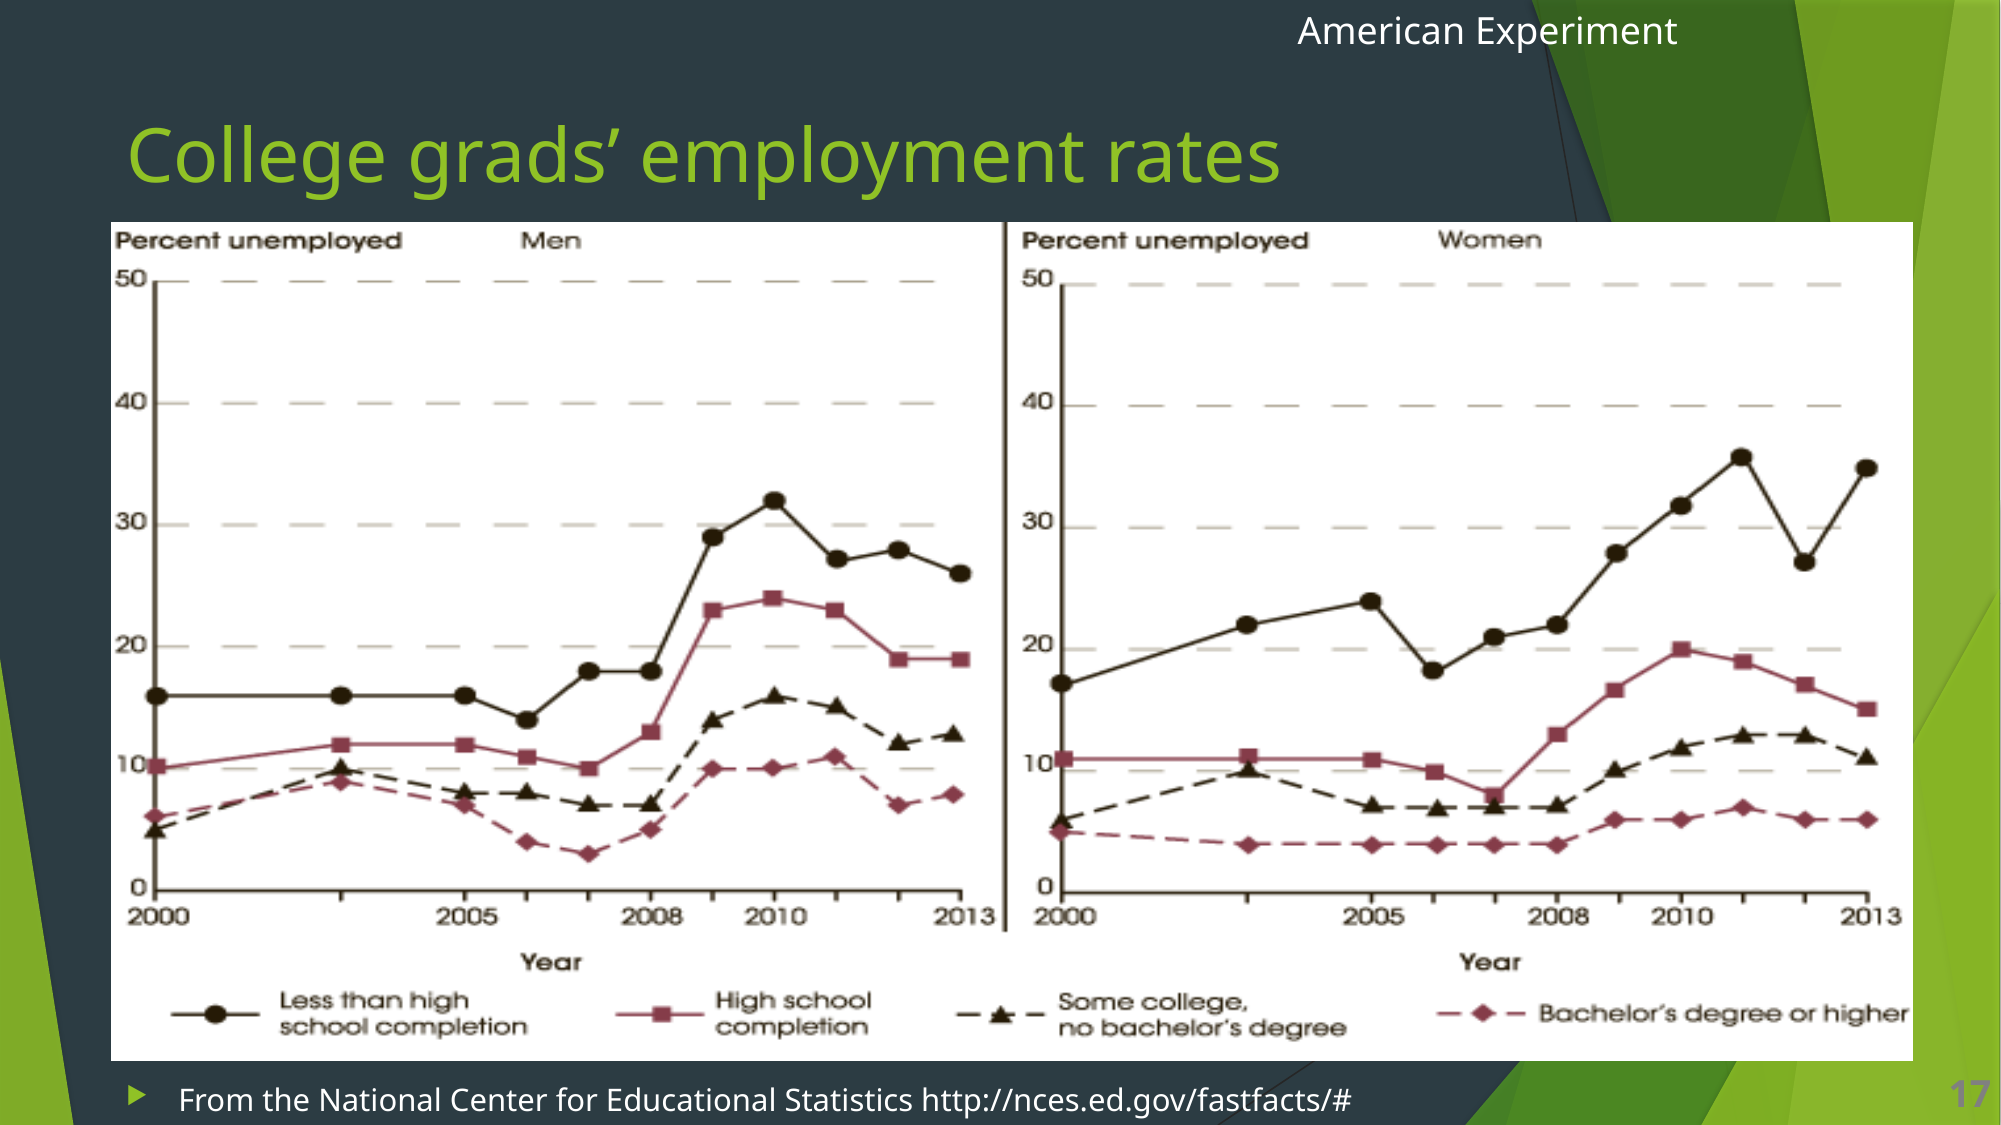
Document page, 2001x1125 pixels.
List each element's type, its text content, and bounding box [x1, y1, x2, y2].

text_box American Experiment [1283, 0, 2000, 60]
title College grads’ employment rates [111, 99, 1522, 221]
picture [110, 221, 1913, 1061]
list From the National Center for Educational Statistics http://nces.ed.gov/fastfacts/# [111, 1072, 1522, 1125]
